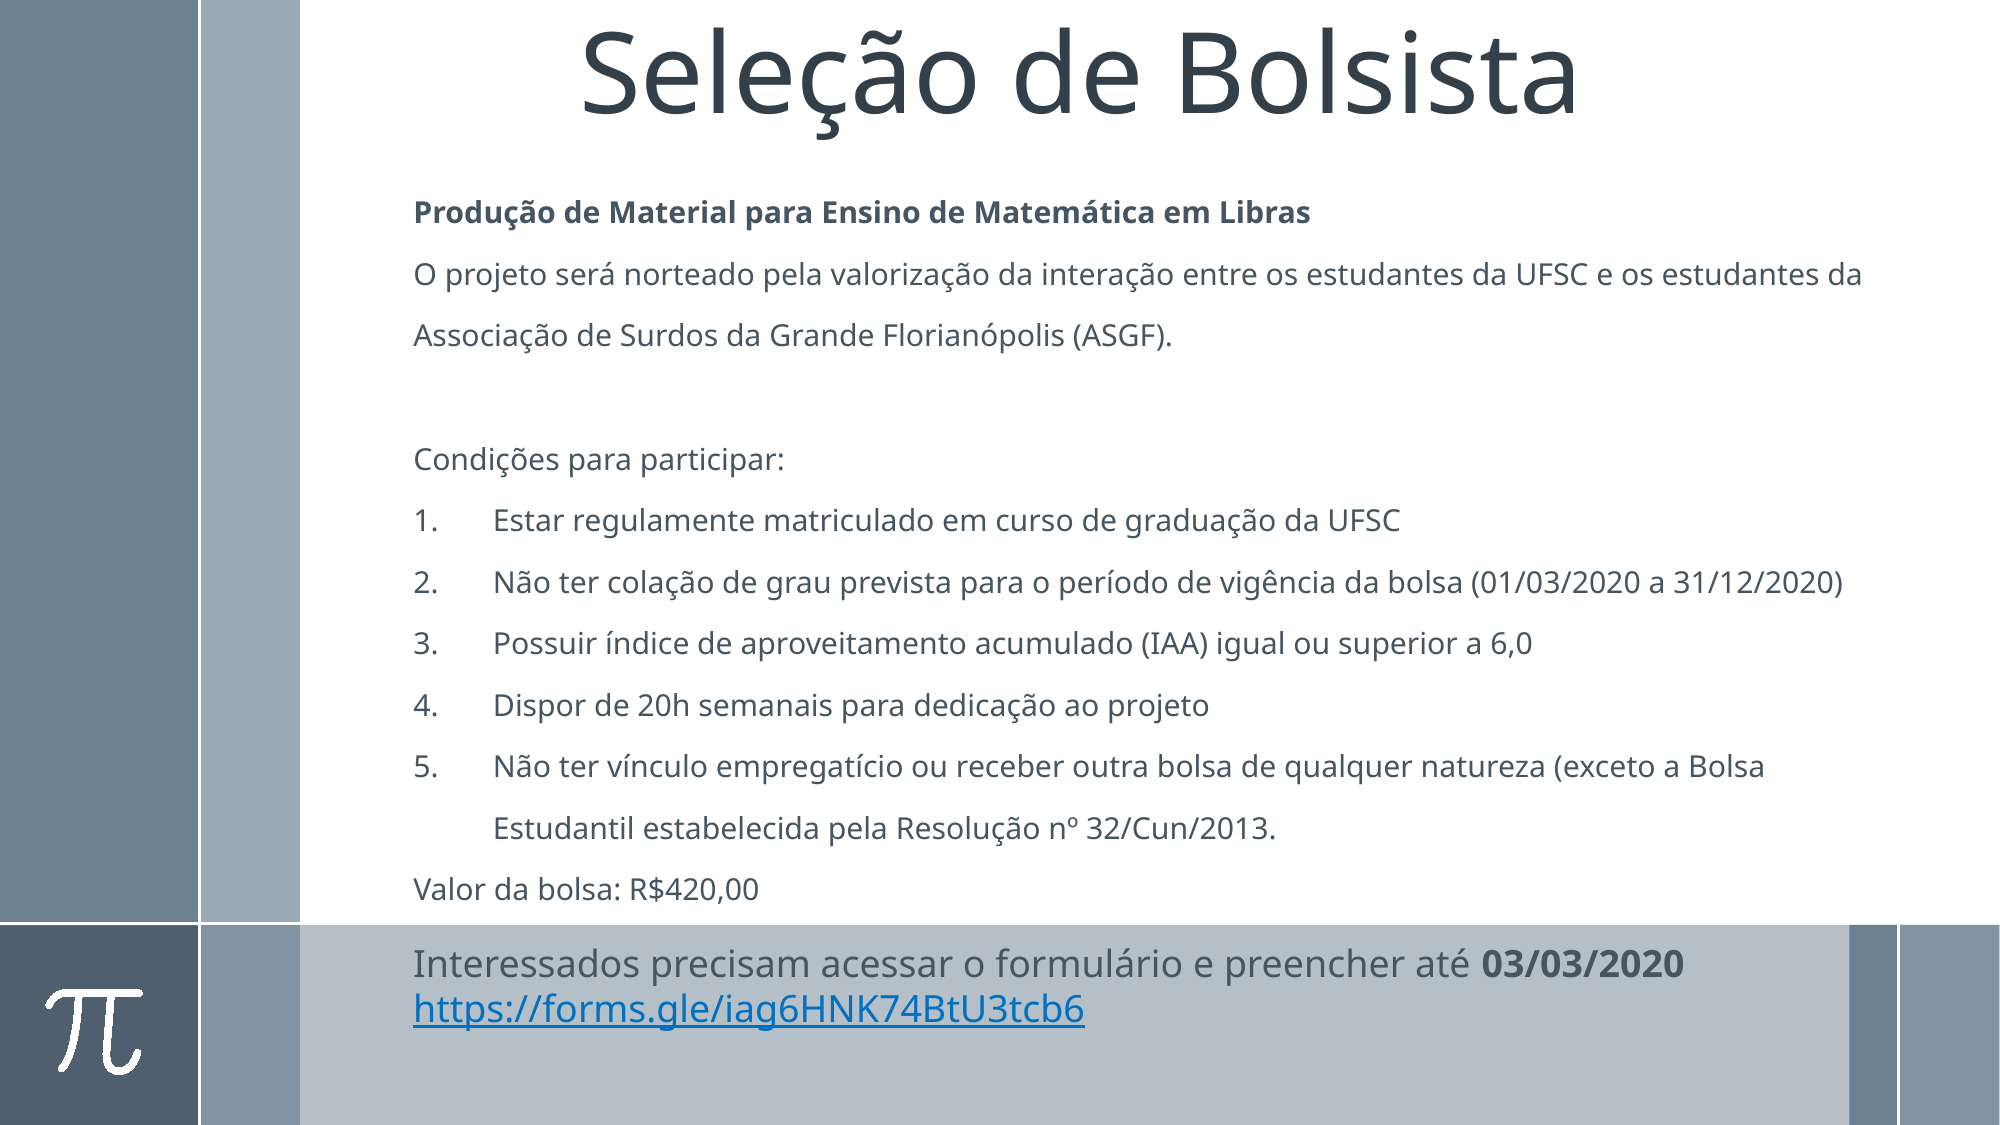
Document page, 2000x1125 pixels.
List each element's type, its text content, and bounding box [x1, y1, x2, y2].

text_box Interessados precisam acessar o formulário e preencher até 03/03/2020 https://forms.gle/iag6HNK74BtU3tcb6 [398, 932, 1839, 1089]
title Seleção de Bolsista [398, 46, 1765, 146]
subtitle Produção de Material para Ensino de Matemática em Libras O projeto será norteado pela valorização da interação entre os estudantes da UFSC e os estudantes da Associação de Surdos da Grande Florianópolis (ASGF). Condições para participar: Estar regulamente matriculado em curso de graduação da UFSC Não ter colação de grau prevista para o período de vigência da bolsa (01/03/2020 a 31/12/2020) Possuir índice de aproveitamento acumulado (IAA) igual ou superior a 6,0 Dispor de 20h semanais para dedicação ao projeto Não ter vínculo empregatício ou receber outra bolsa de qualquer natureza (exceto a Bolsa Estudantil estabelecida pela Resolução nº 32/Cun/2013. Valor da bolsa: R$420,00 [398, 160, 1910, 917]
